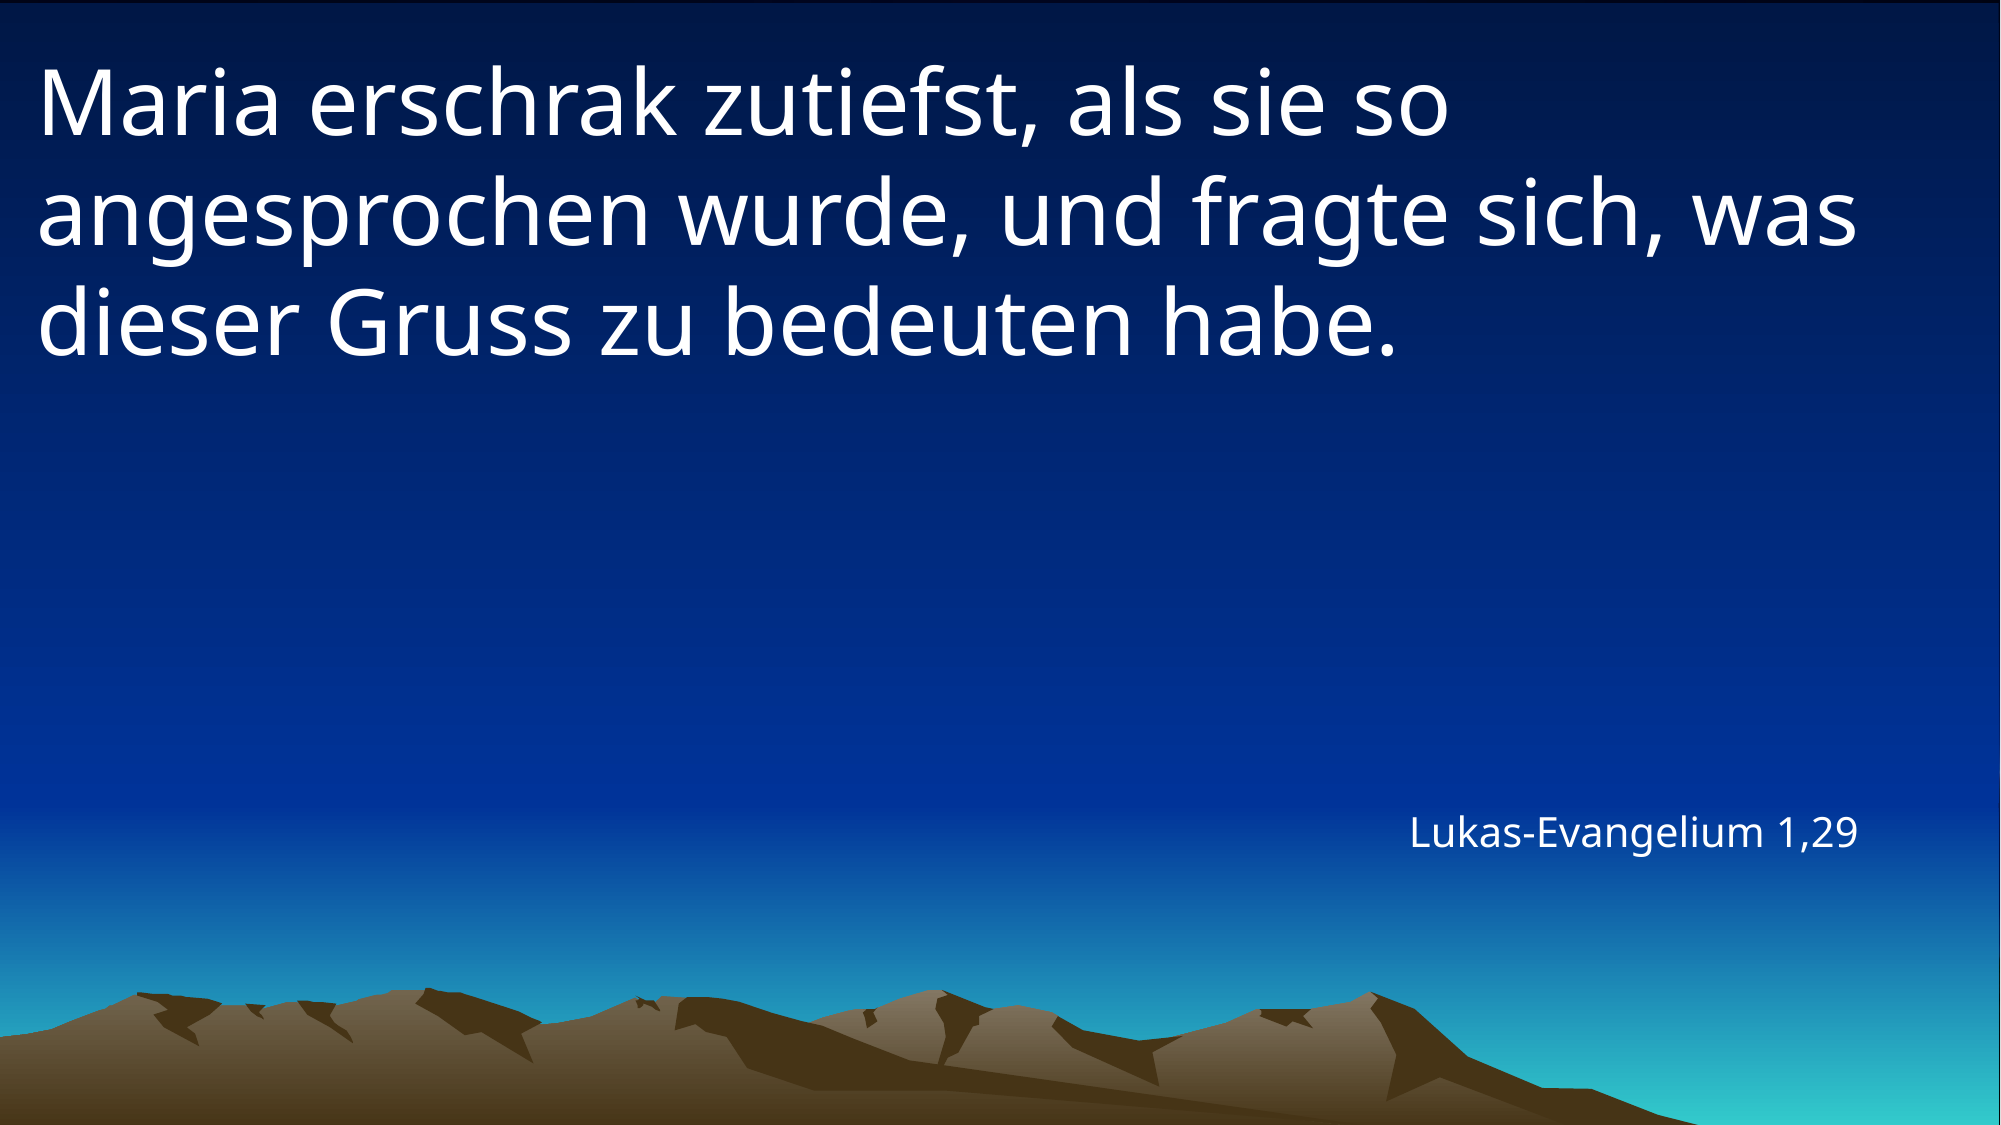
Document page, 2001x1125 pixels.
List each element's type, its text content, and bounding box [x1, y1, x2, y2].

subtitle Lukas-Evangelium 1,29 [1189, 798, 1875, 1125]
picture [0, 0, 2001, 1125]
title Maria erschrak zutiefst, als sie so angesprochen wurde, und fragte sich, was dieser Gruss zu bedeuten habe. [21, 36, 1969, 382]
